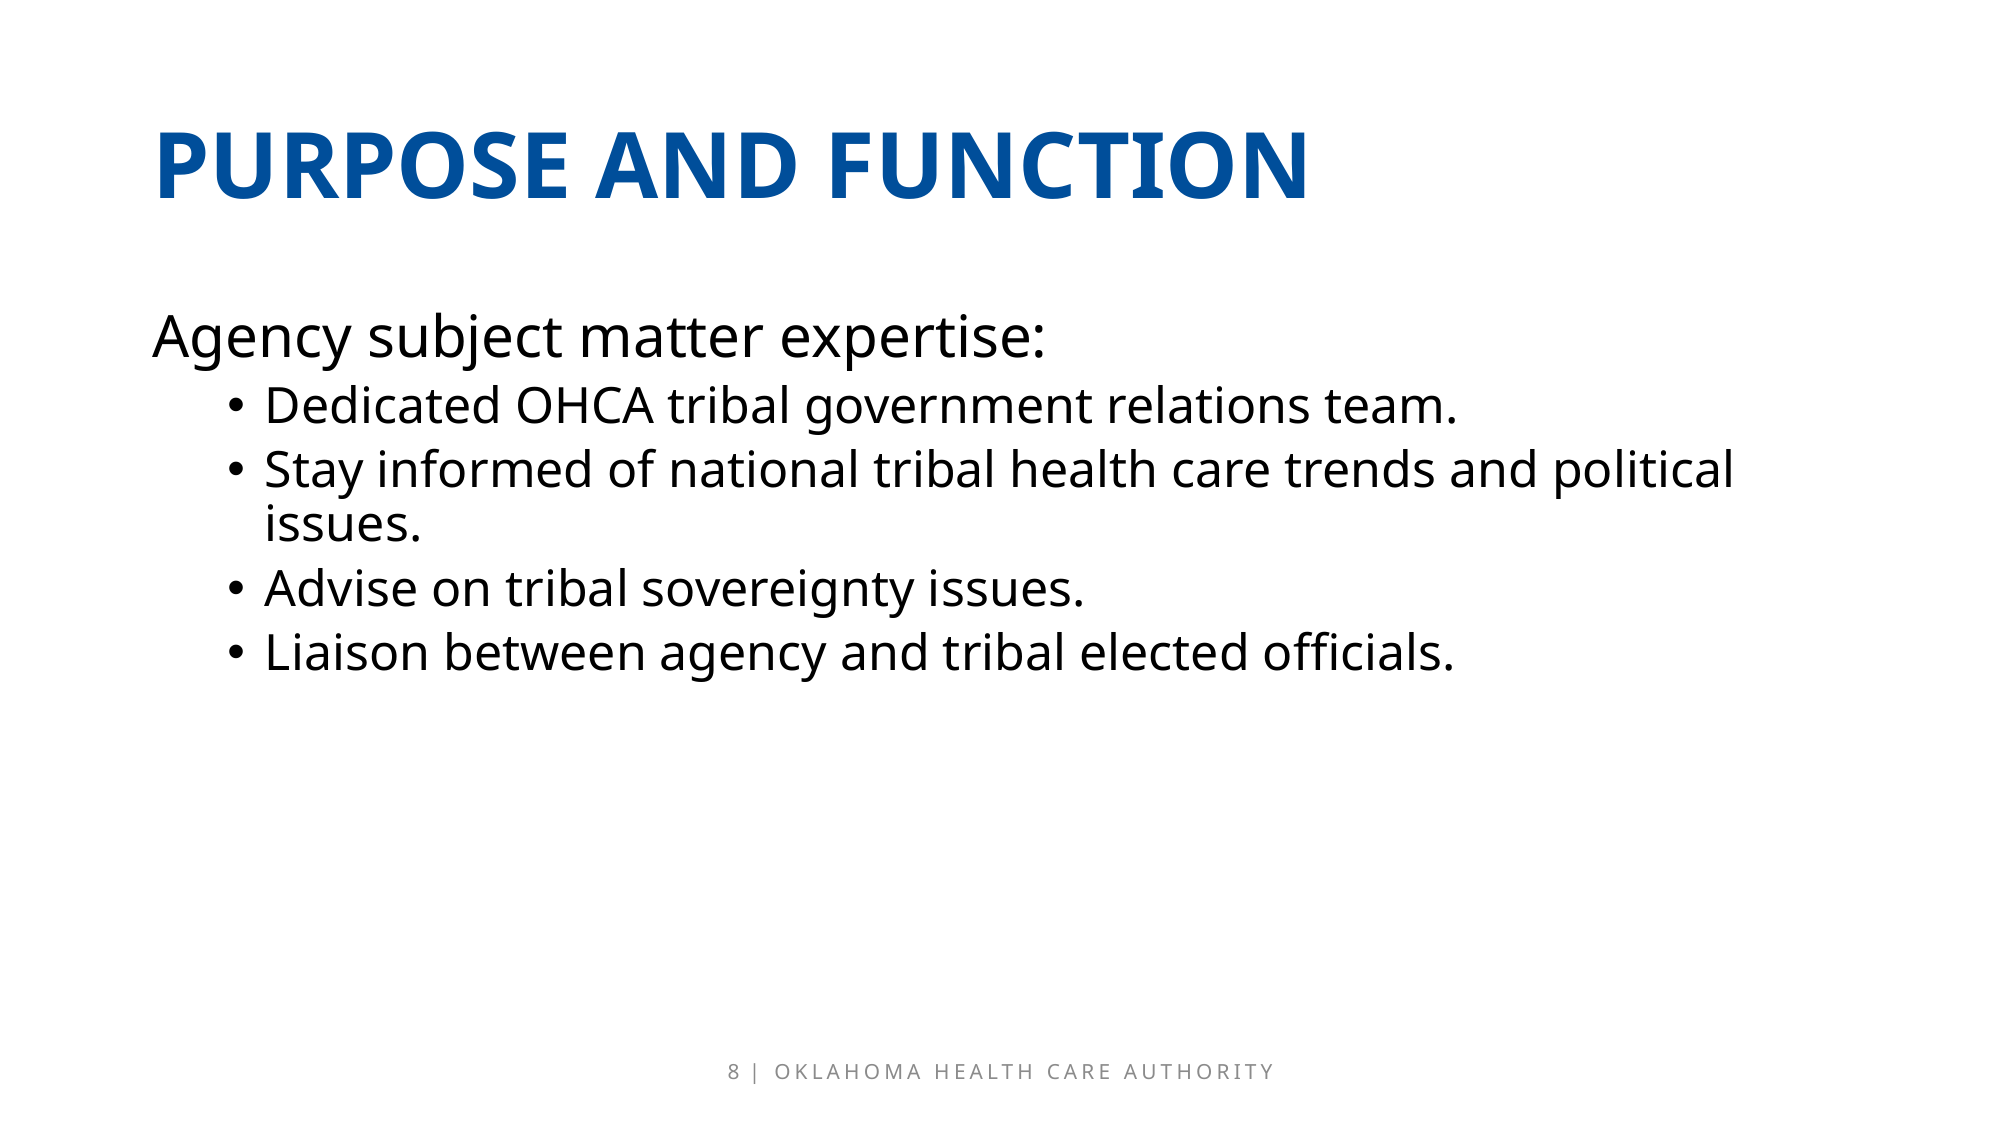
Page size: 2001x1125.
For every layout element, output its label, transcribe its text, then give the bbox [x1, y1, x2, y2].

list Agency subject matter expertise: Dedicated OHCA tribal government relations team. Stay informed of national tribal health care trends and political issues. Advise on tribal sovereignty issues. Liaison between agency and tribal elected officials. [137, 299, 1863, 1014]
title Purpose and function [137, 59, 1863, 278]
